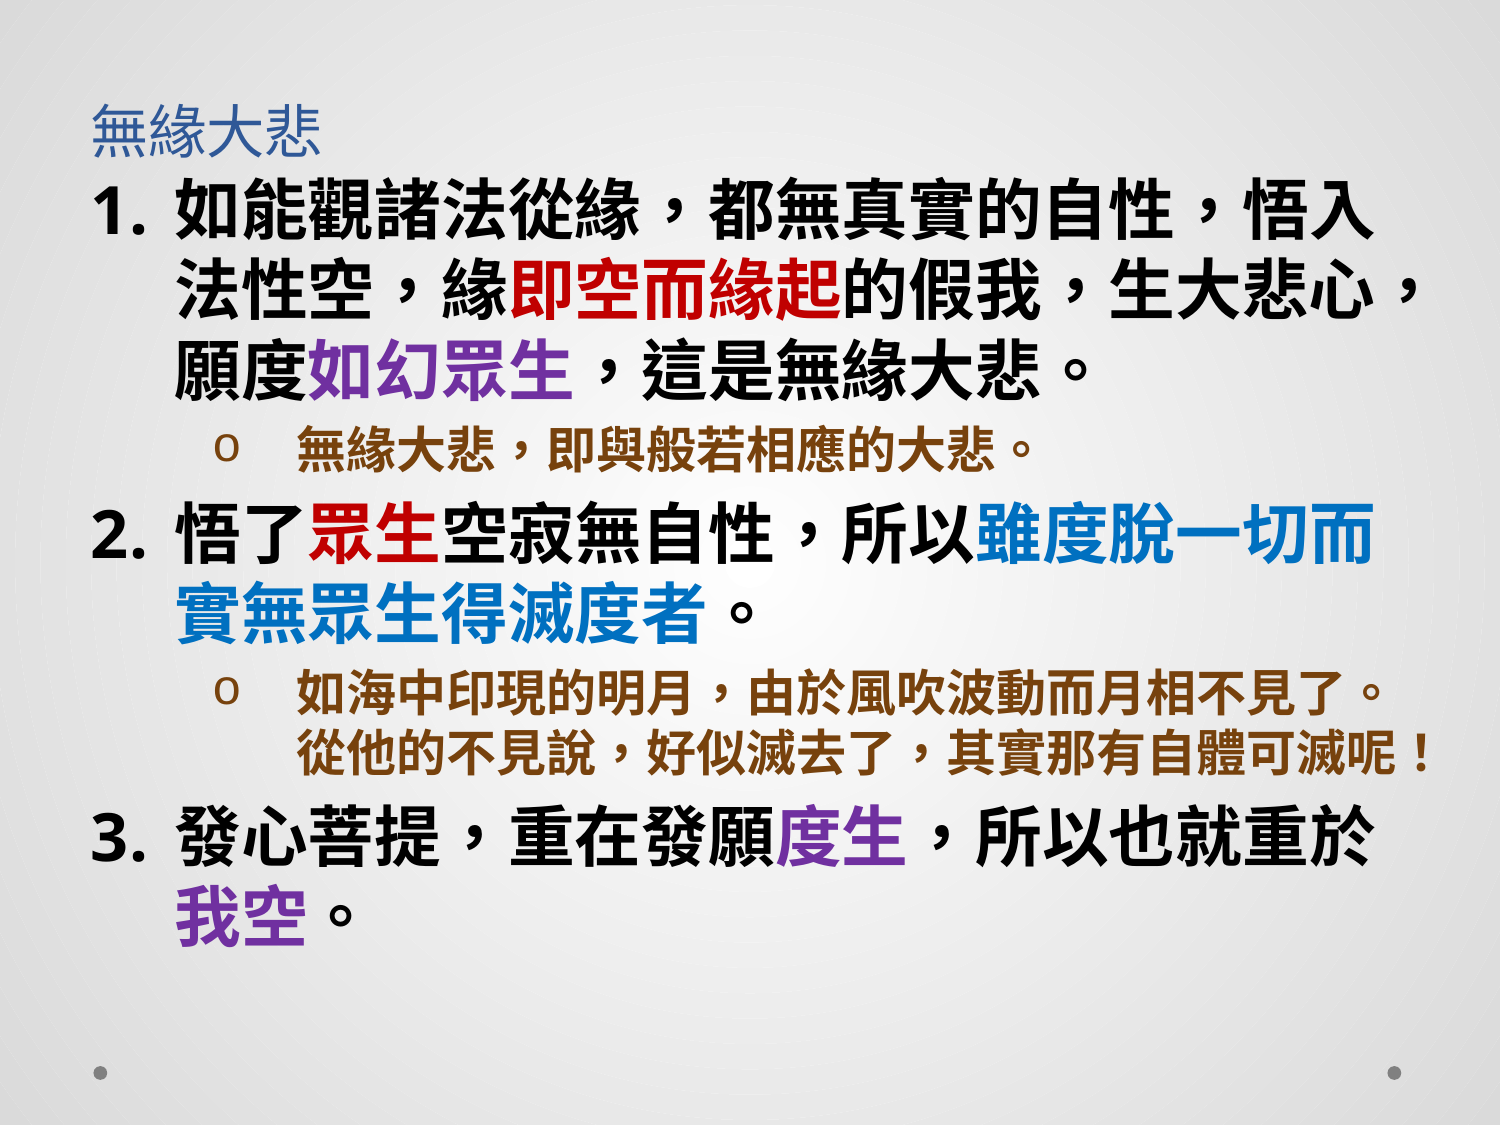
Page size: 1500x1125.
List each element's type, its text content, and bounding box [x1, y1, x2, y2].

list 如能觀諸法從緣，都無真實的自性，悟入法性空，緣即空而緣起的假我，生大悲心，願度如幻眾生，這是無緣大悲。 無緣大悲，即與般若相應的大悲。 悟了眾生空寂無自性，所以雖度脫一切而實無眾生得滅度者。 如海中印現的明月，由於風吹波動而月相不見了。從他的不見說，好似滅去了，其實那有自體可滅呢！ 發心菩提，重在發願度生，所以也就重於我空。 [74, 160, 1426, 1059]
title 無緣大悲 [75, 0, 1425, 160]
